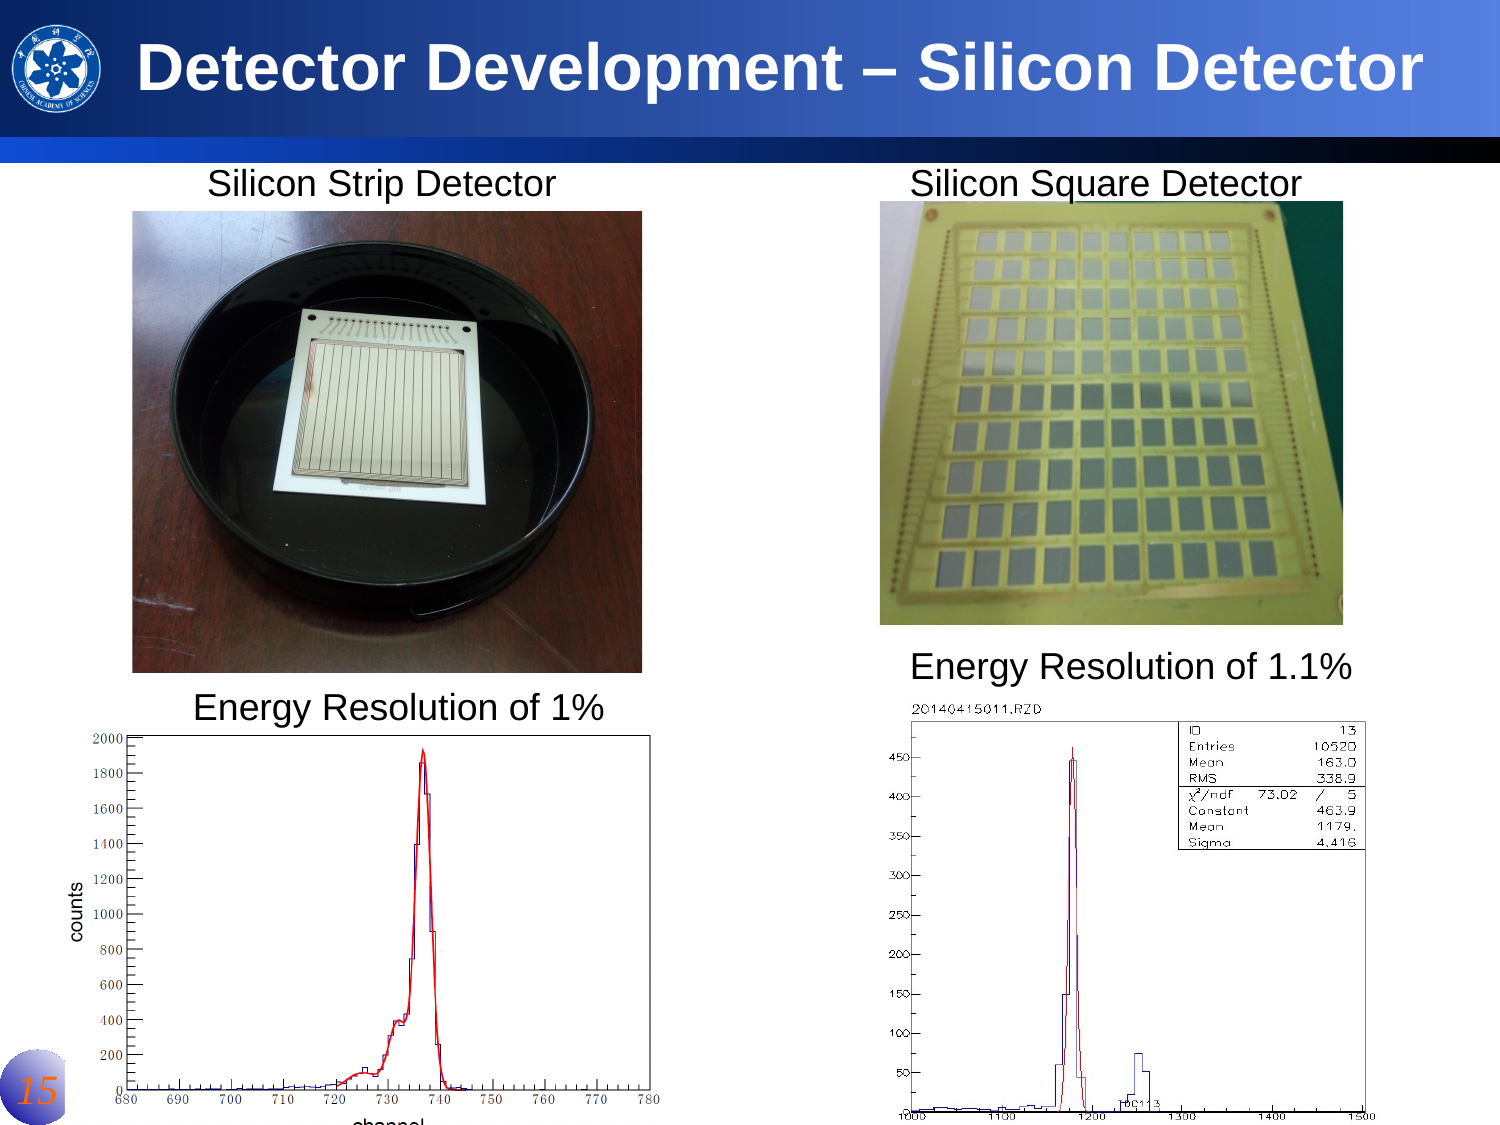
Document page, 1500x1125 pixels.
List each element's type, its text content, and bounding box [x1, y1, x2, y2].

picture [132, 211, 643, 673]
picture [64, 732, 663, 1125]
text_box Silicon Strip Detector [192, 151, 583, 210]
picture [879, 694, 1390, 1125]
text_box Energy Resolution of 1% [178, 681, 620, 731]
picture [11, 24, 101, 113]
text_box Silicon Square Detector [894, 151, 1329, 199]
title Detector Development – Silicon Detector [106, 36, 1460, 106]
text_box Energy Resolution of 1.1% [895, 634, 1368, 693]
picture [879, 201, 1344, 626]
